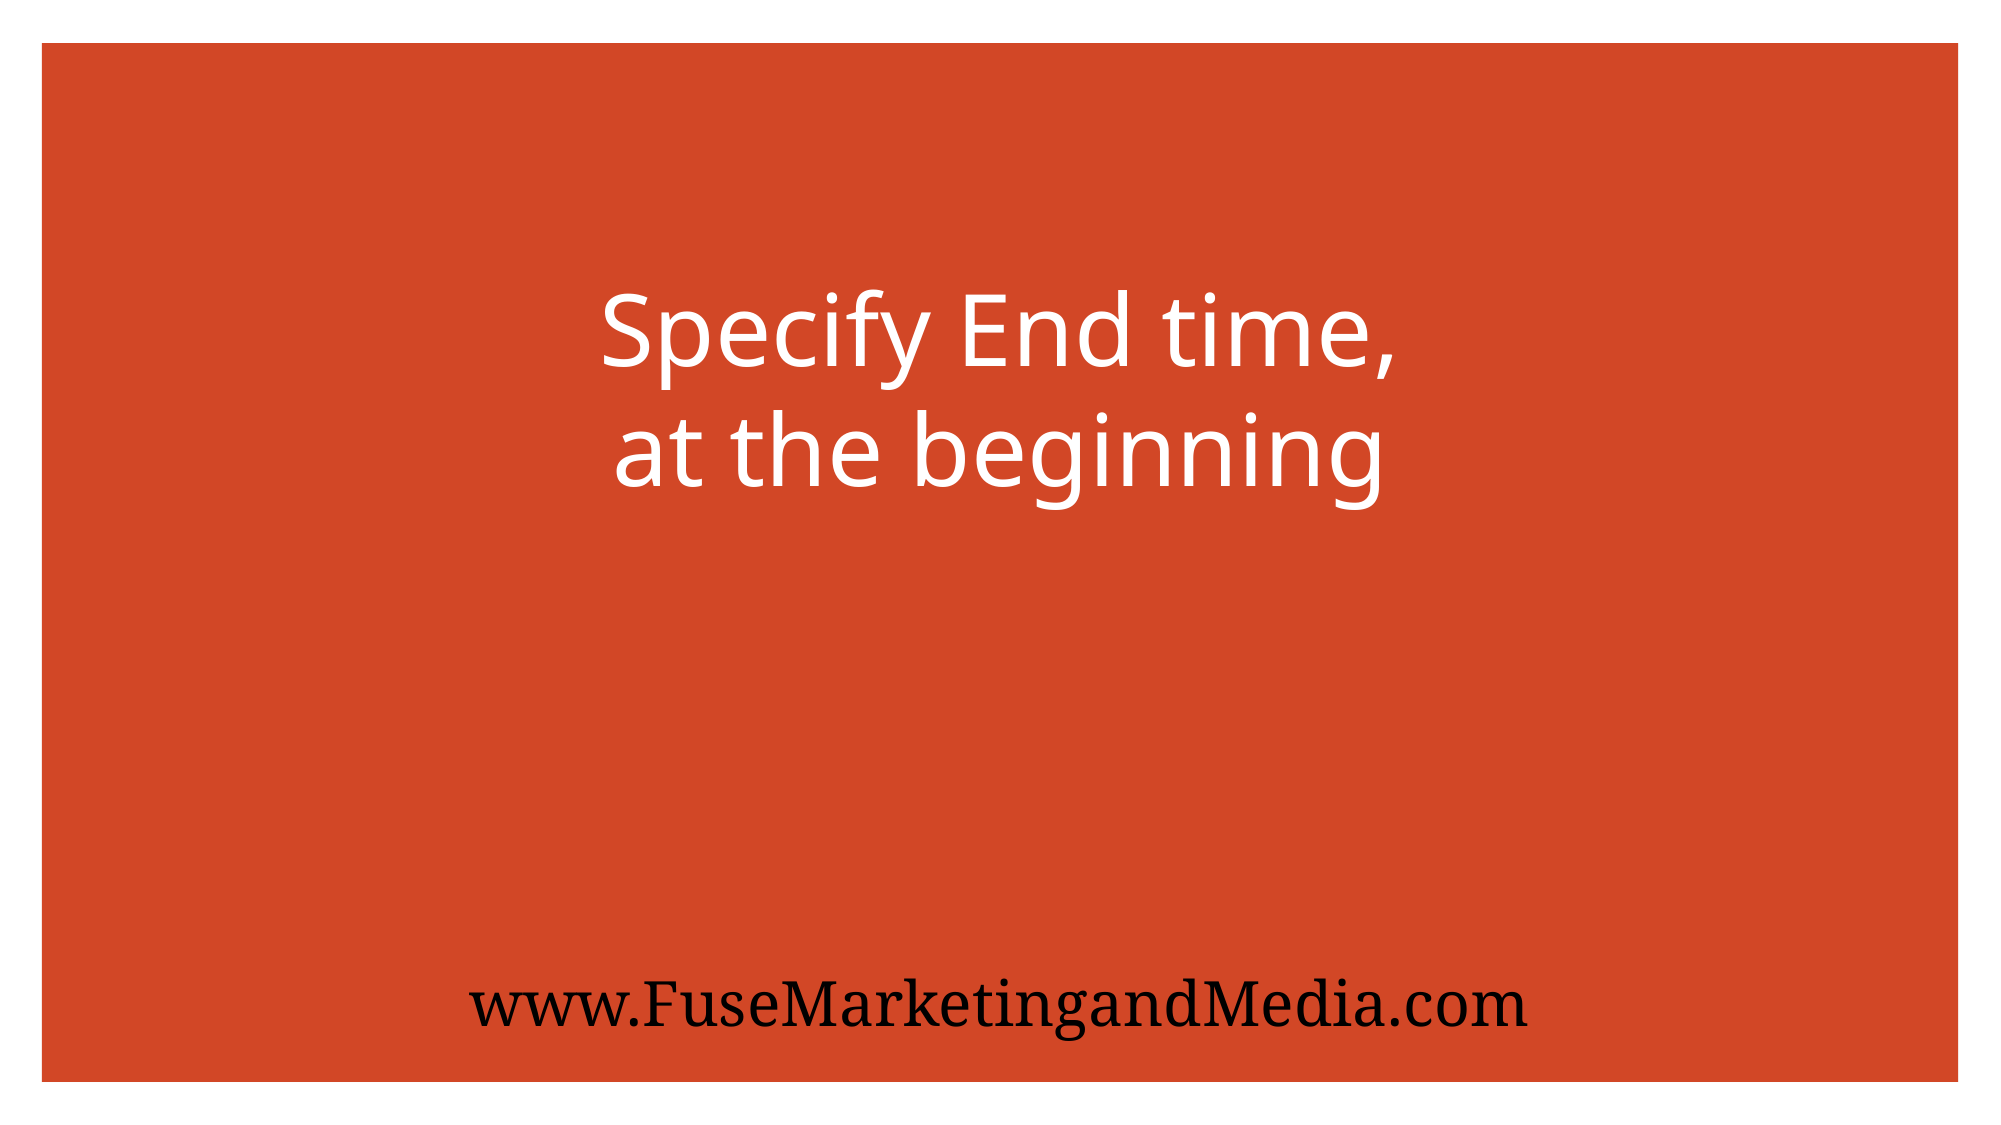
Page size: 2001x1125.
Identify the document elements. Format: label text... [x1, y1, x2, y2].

text_box www.FuseMarketingandMedia.com [42, 956, 1958, 1047]
title Specify End time, at the beginning [137, 190, 1863, 583]
